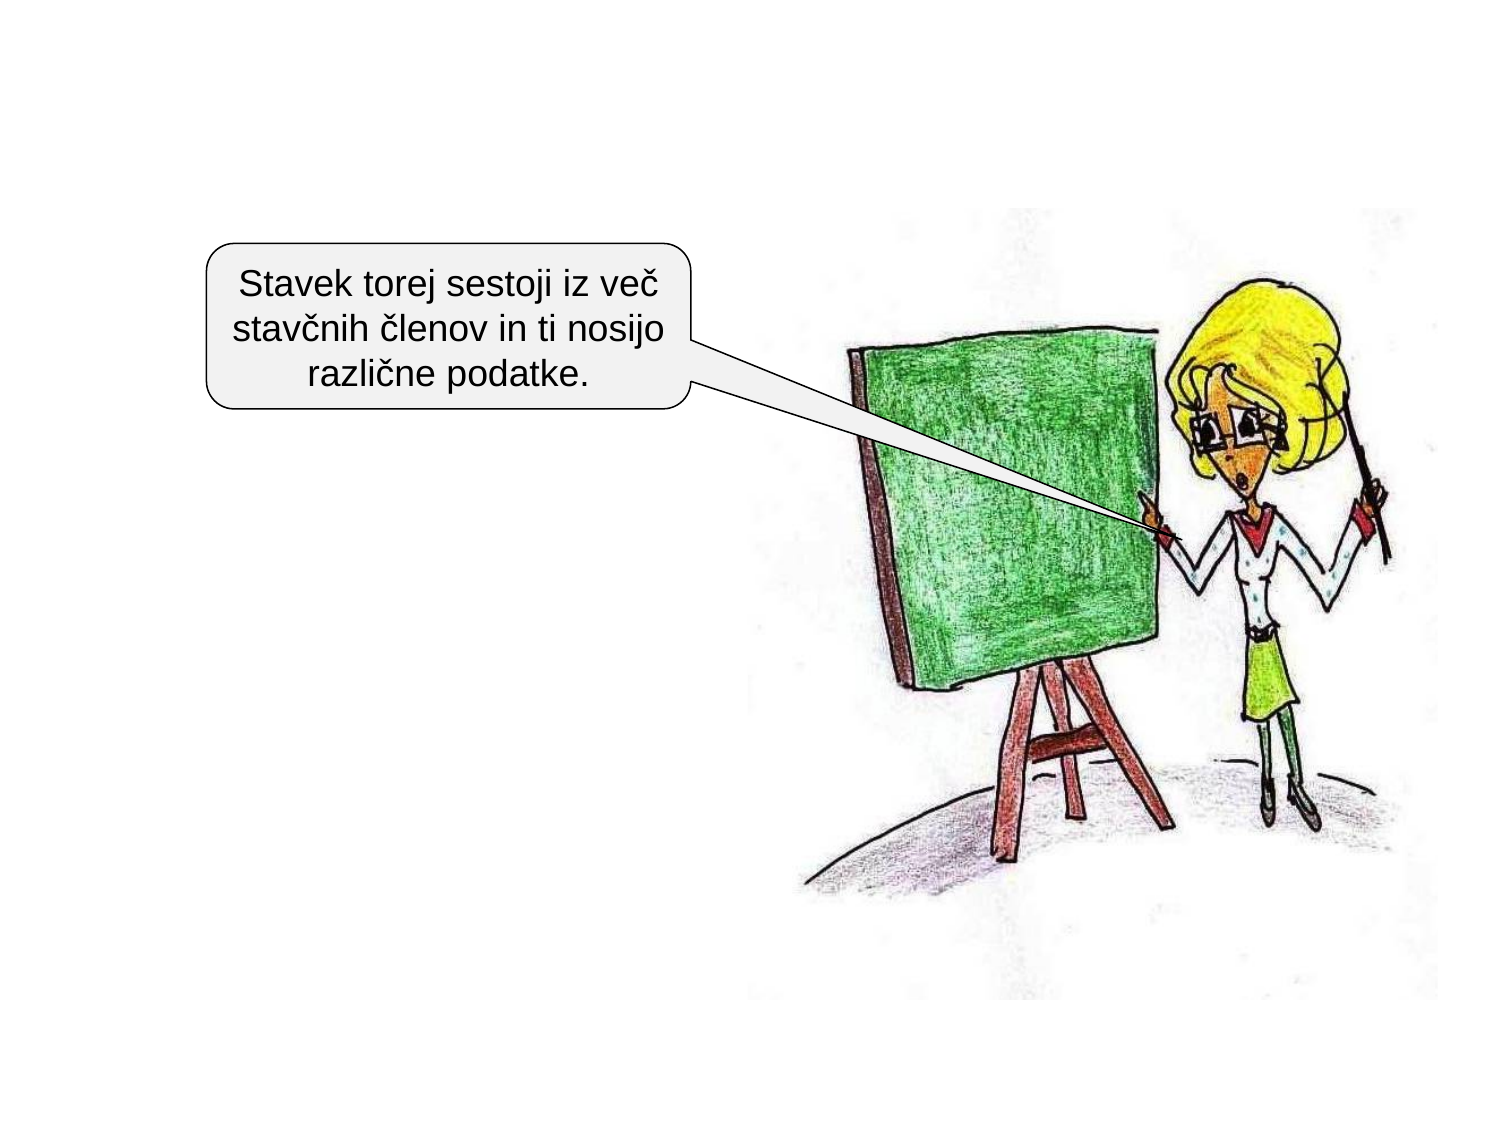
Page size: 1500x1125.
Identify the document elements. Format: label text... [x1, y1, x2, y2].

text_box Stavek torej sestoji iz več stavčnih členov in ti nosijo različne podatke. [206, 243, 742, 409]
picture [747, 207, 1438, 1000]
